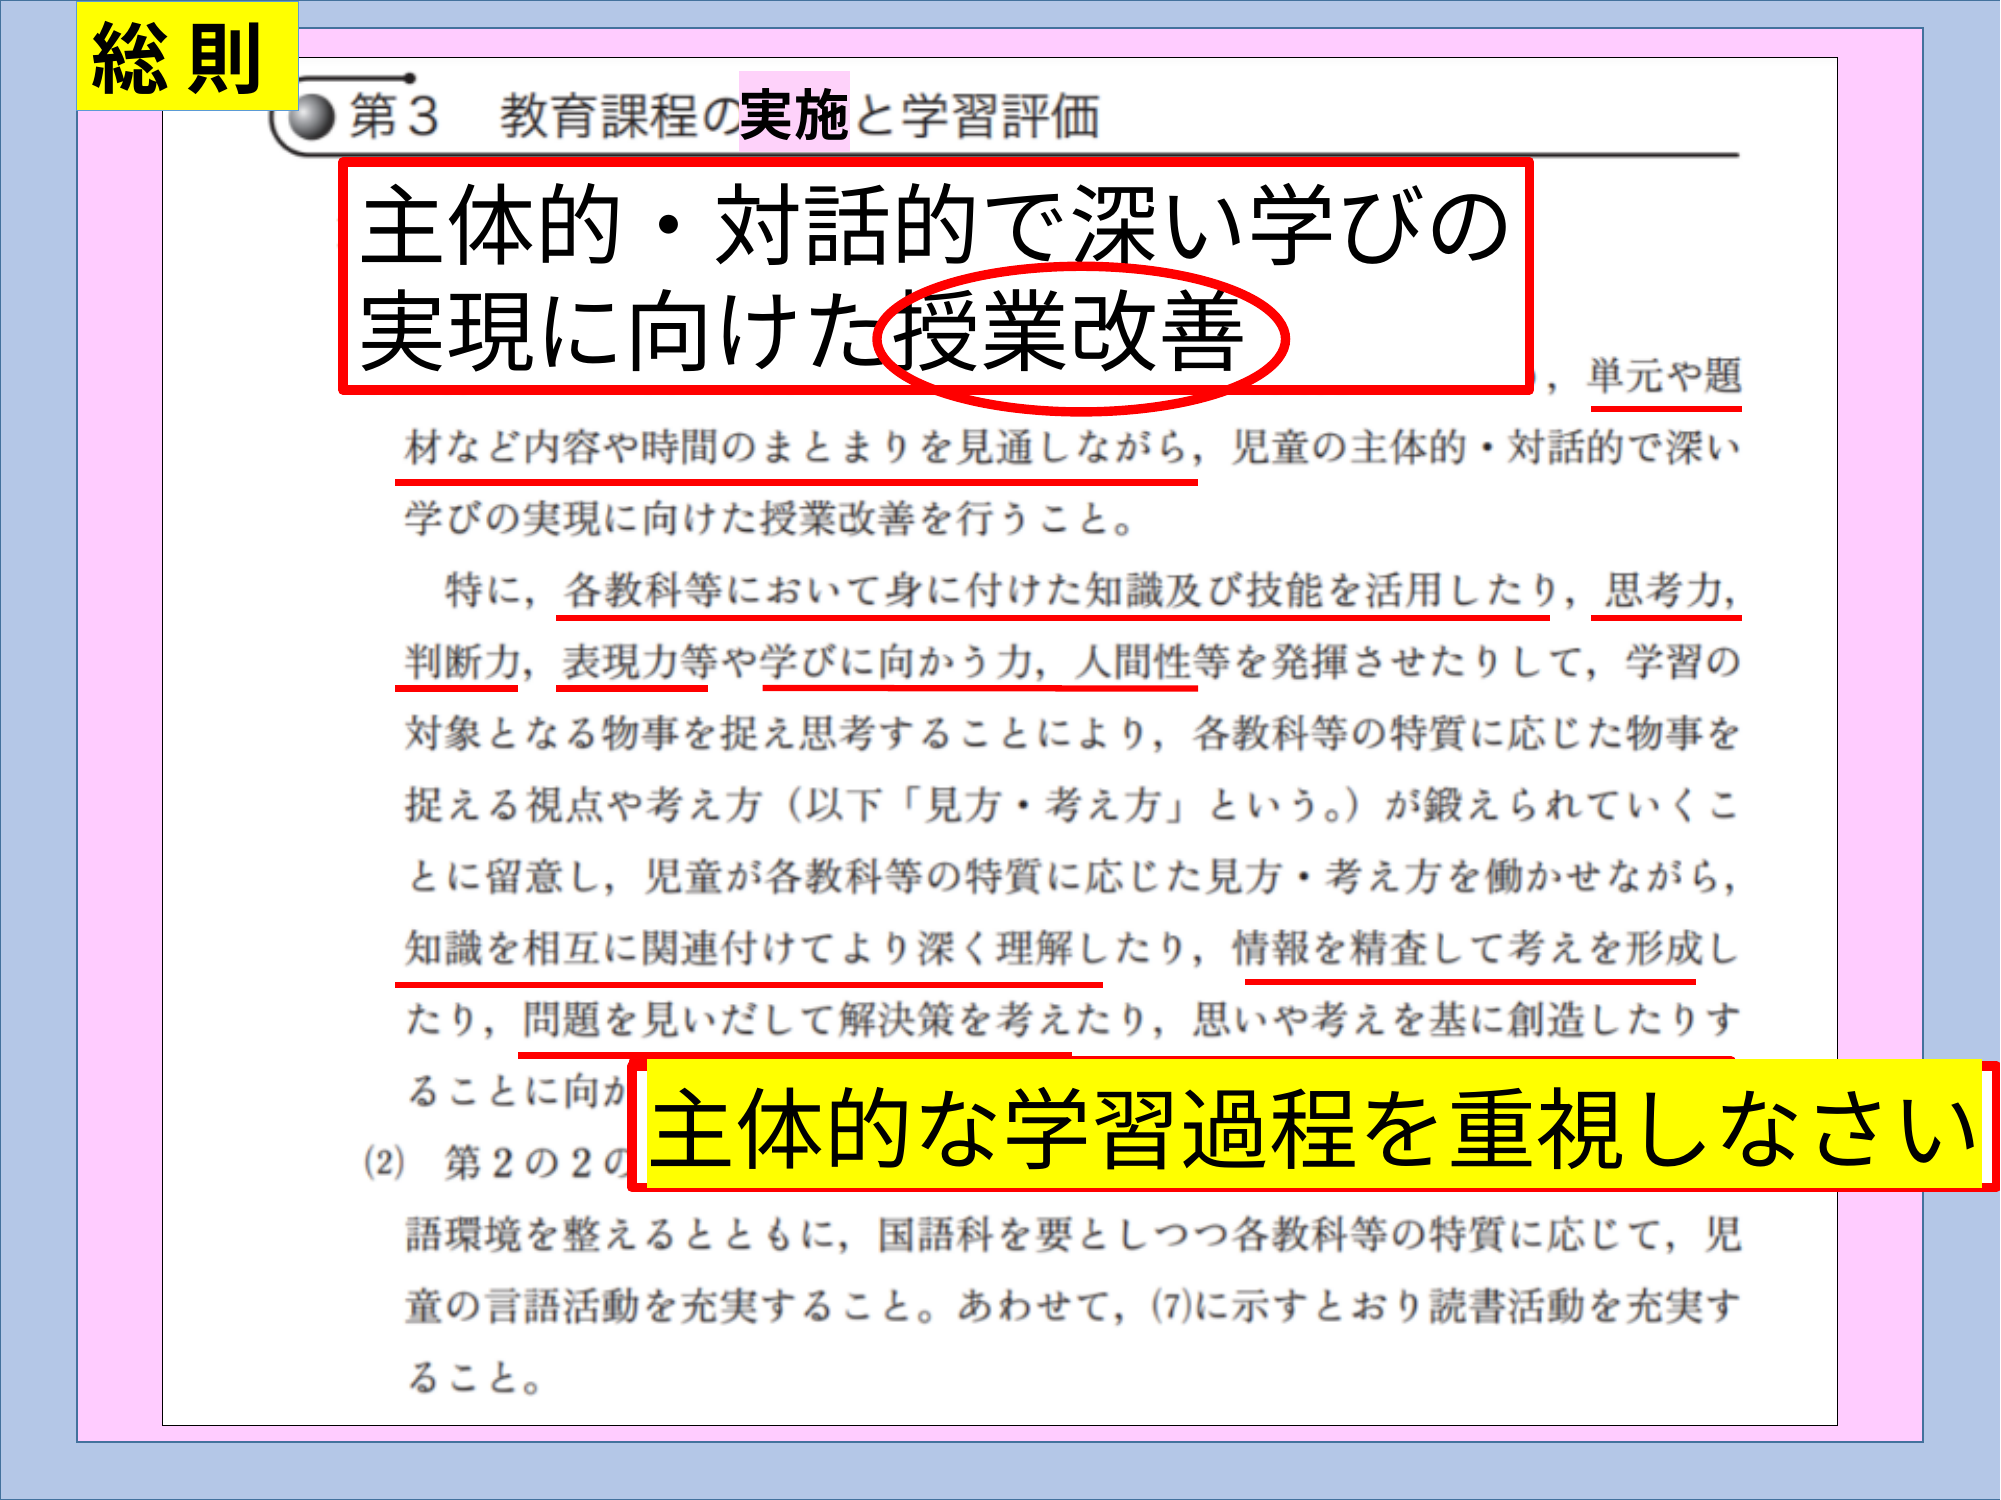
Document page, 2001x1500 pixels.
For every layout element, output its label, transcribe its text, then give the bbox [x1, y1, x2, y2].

picture [162, 57, 1838, 1426]
text_box [76, 111, 1924, 1443]
text_box [0, 0, 2000, 1500]
text_box 総 則 [76, 1, 299, 111]
text_box [299, 27, 1924, 1065]
text_box 主体的な学習過程を重視しなさい [1838, 1065, 1997, 1188]
